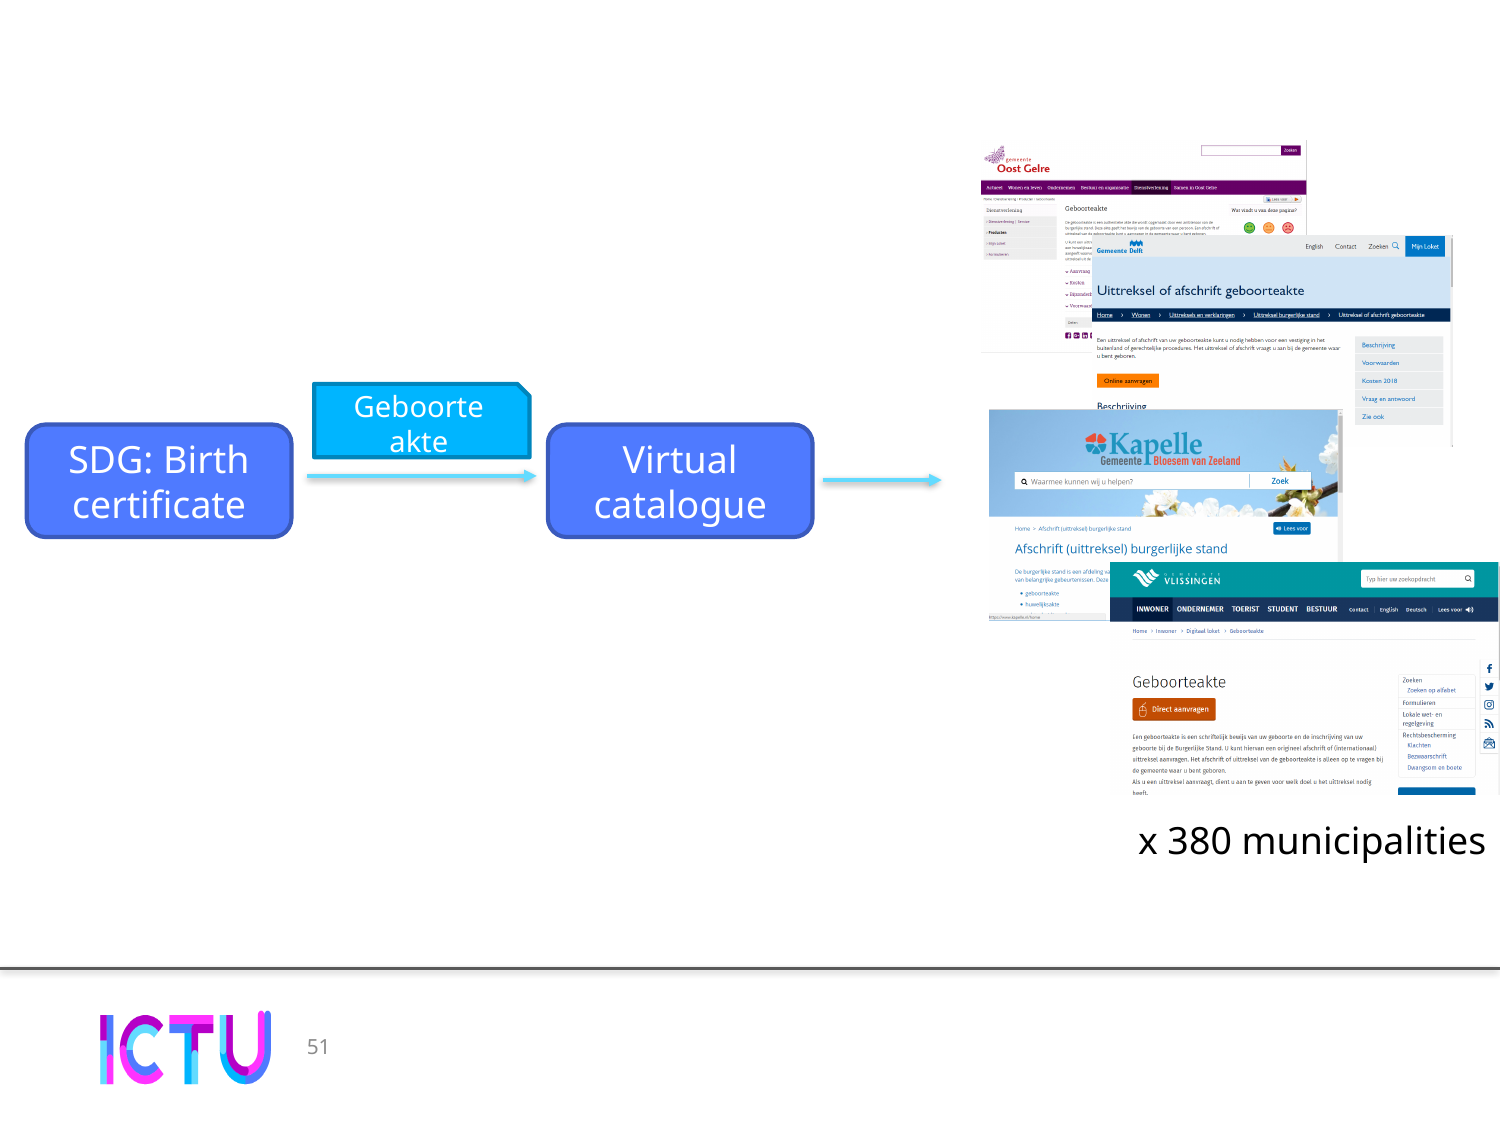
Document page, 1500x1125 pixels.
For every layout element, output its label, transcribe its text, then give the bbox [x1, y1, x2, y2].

picture [88, 996, 284, 1100]
slide_number 51 [306, 1036, 396, 1070]
text_box Geboorte akte [312, 381, 532, 460]
picture [981, 140, 1500, 795]
text_box SDG: Birth certificate [24, 422, 294, 540]
text_box x 380 municipalities [1123, 809, 1500, 870]
text_box Virtual catalogue [545, 422, 815, 540]
